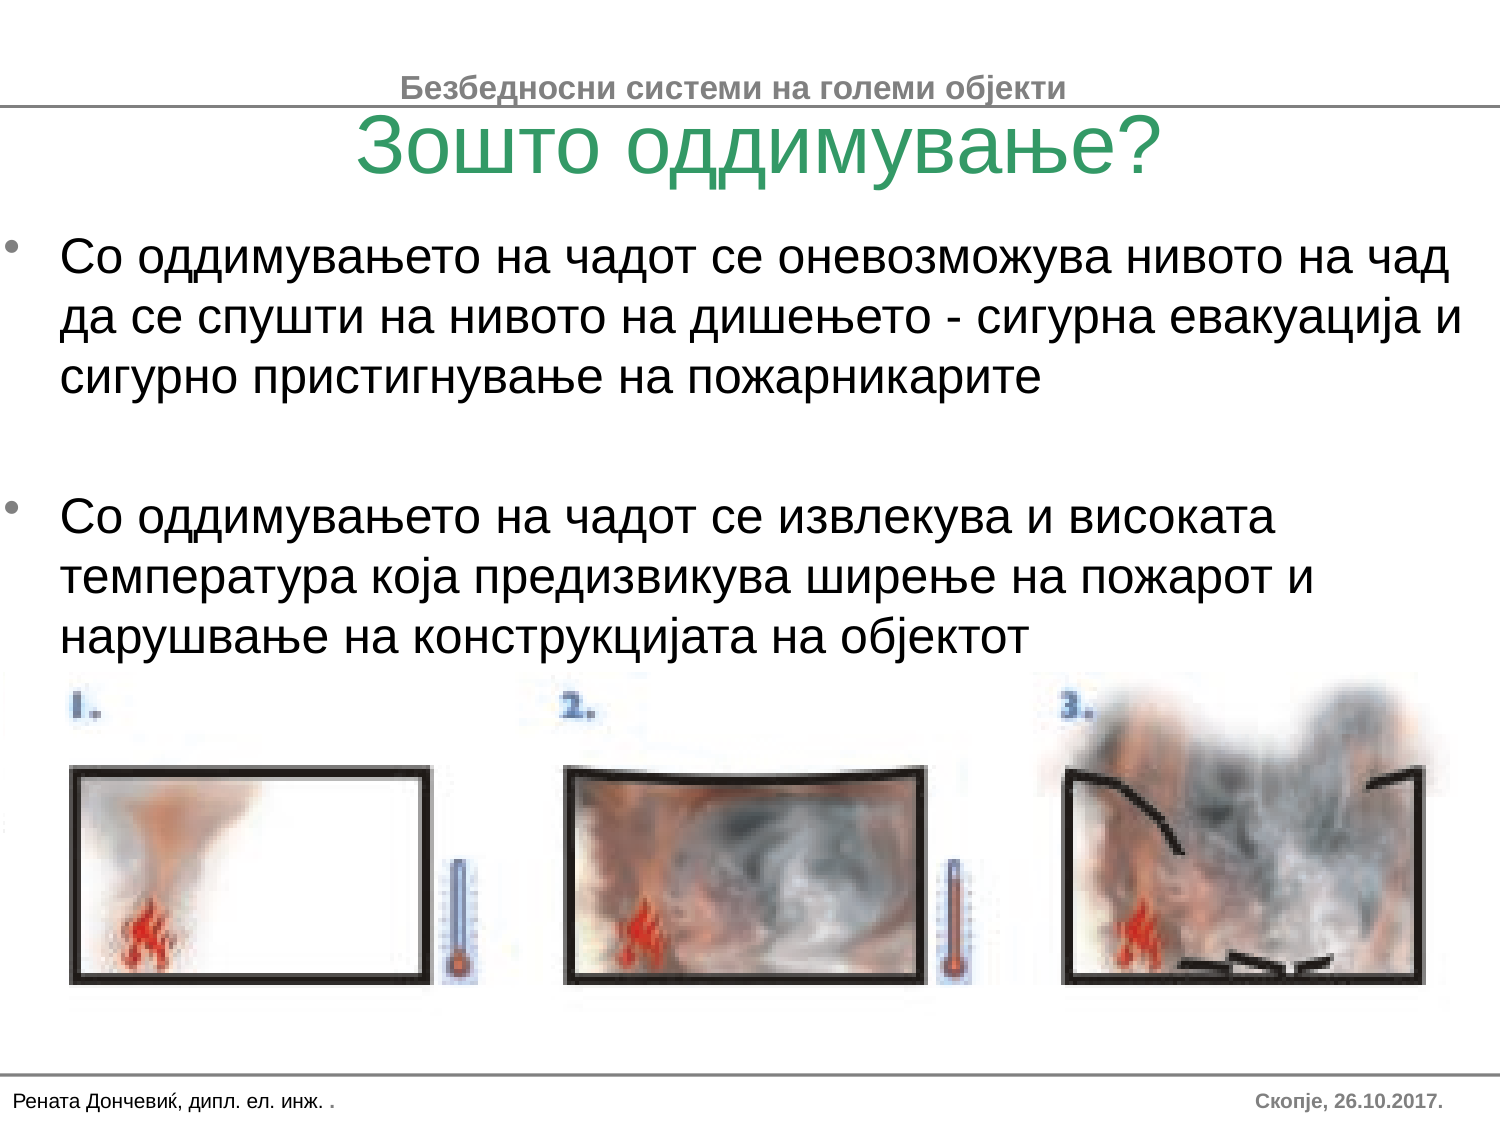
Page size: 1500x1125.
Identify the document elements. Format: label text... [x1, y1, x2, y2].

title Зошто оддимување? [34, 87, 1485, 194]
text_box Со оддимувањето на чадот се оневозможува нивото на чад да се спушти на нивото на дишењето - сигурна евакуација и сигурно пристигнување на пожарникарите Со оддимувањето на чадот се извлекува и високата температура која предизвикува ширење на пожарот и нарушвање на конструкцијата на објектот [0, 215, 1500, 667]
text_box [2, 668, 1500, 1036]
